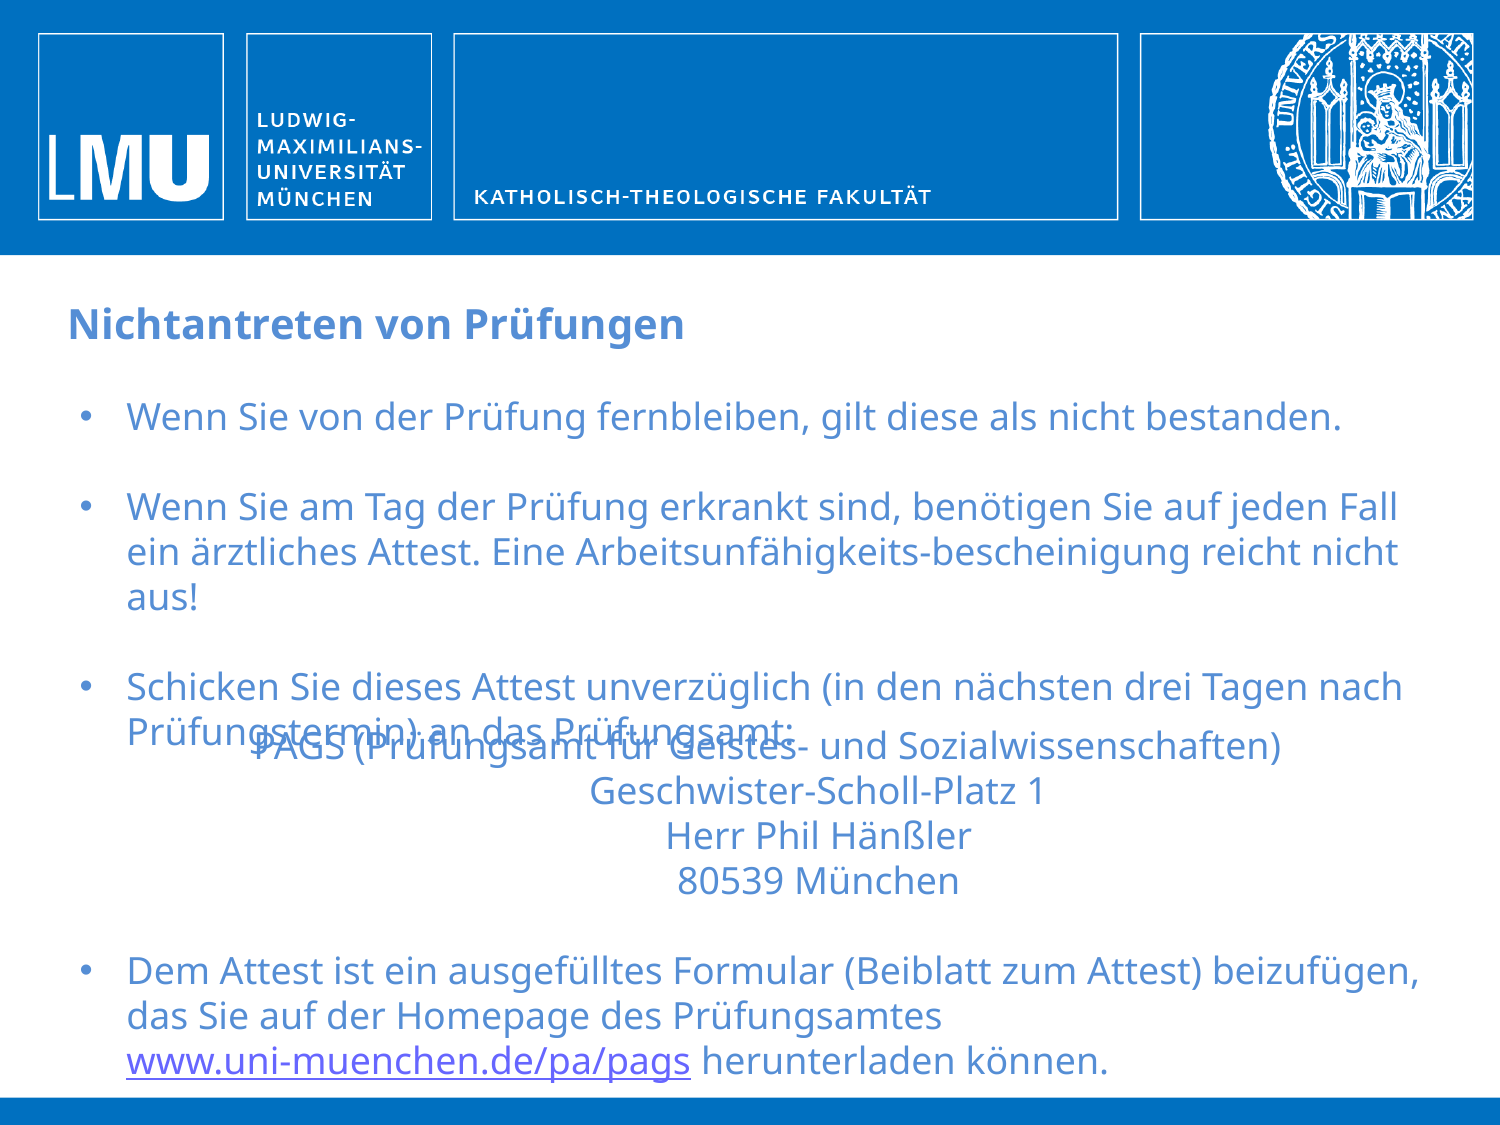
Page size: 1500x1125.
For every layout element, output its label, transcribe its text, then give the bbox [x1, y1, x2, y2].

text_box Wenn Sie von der Prüfung fernbleiben, gilt diese als nicht bestanden. Wenn Sie am Tag der Prüfung erkrankt sind, benötigen Sie auf jeden Fall ein ärztliches Attest. Eine Arbeitsunfähigkeits-bescheinigung reicht nicht aus! Schicken Sie dieses Attest unverzüglich (in den nächsten drei Tagen nach Prüfungstermin) an das Prüfungsamt: [64, 385, 1459, 714]
picture [29, 28, 1483, 225]
text_box PAGS (Prüfungsamt für Geistes- und Sozialwissenschaften) Geschwister-Scholl-Platz 1 Herr Phil Hänßler 80539 München Dem Attest ist ein ausgefülltes Formular (Beiblatt zum Attest) beizufügen, das Sie auf der Homepage des Prüfungsamtes www.uni-muenchen.de/pa/pags herunterladen können. [64, 714, 1471, 1096]
text_box Nichtantreten von Prüfungen [53, 290, 803, 356]
